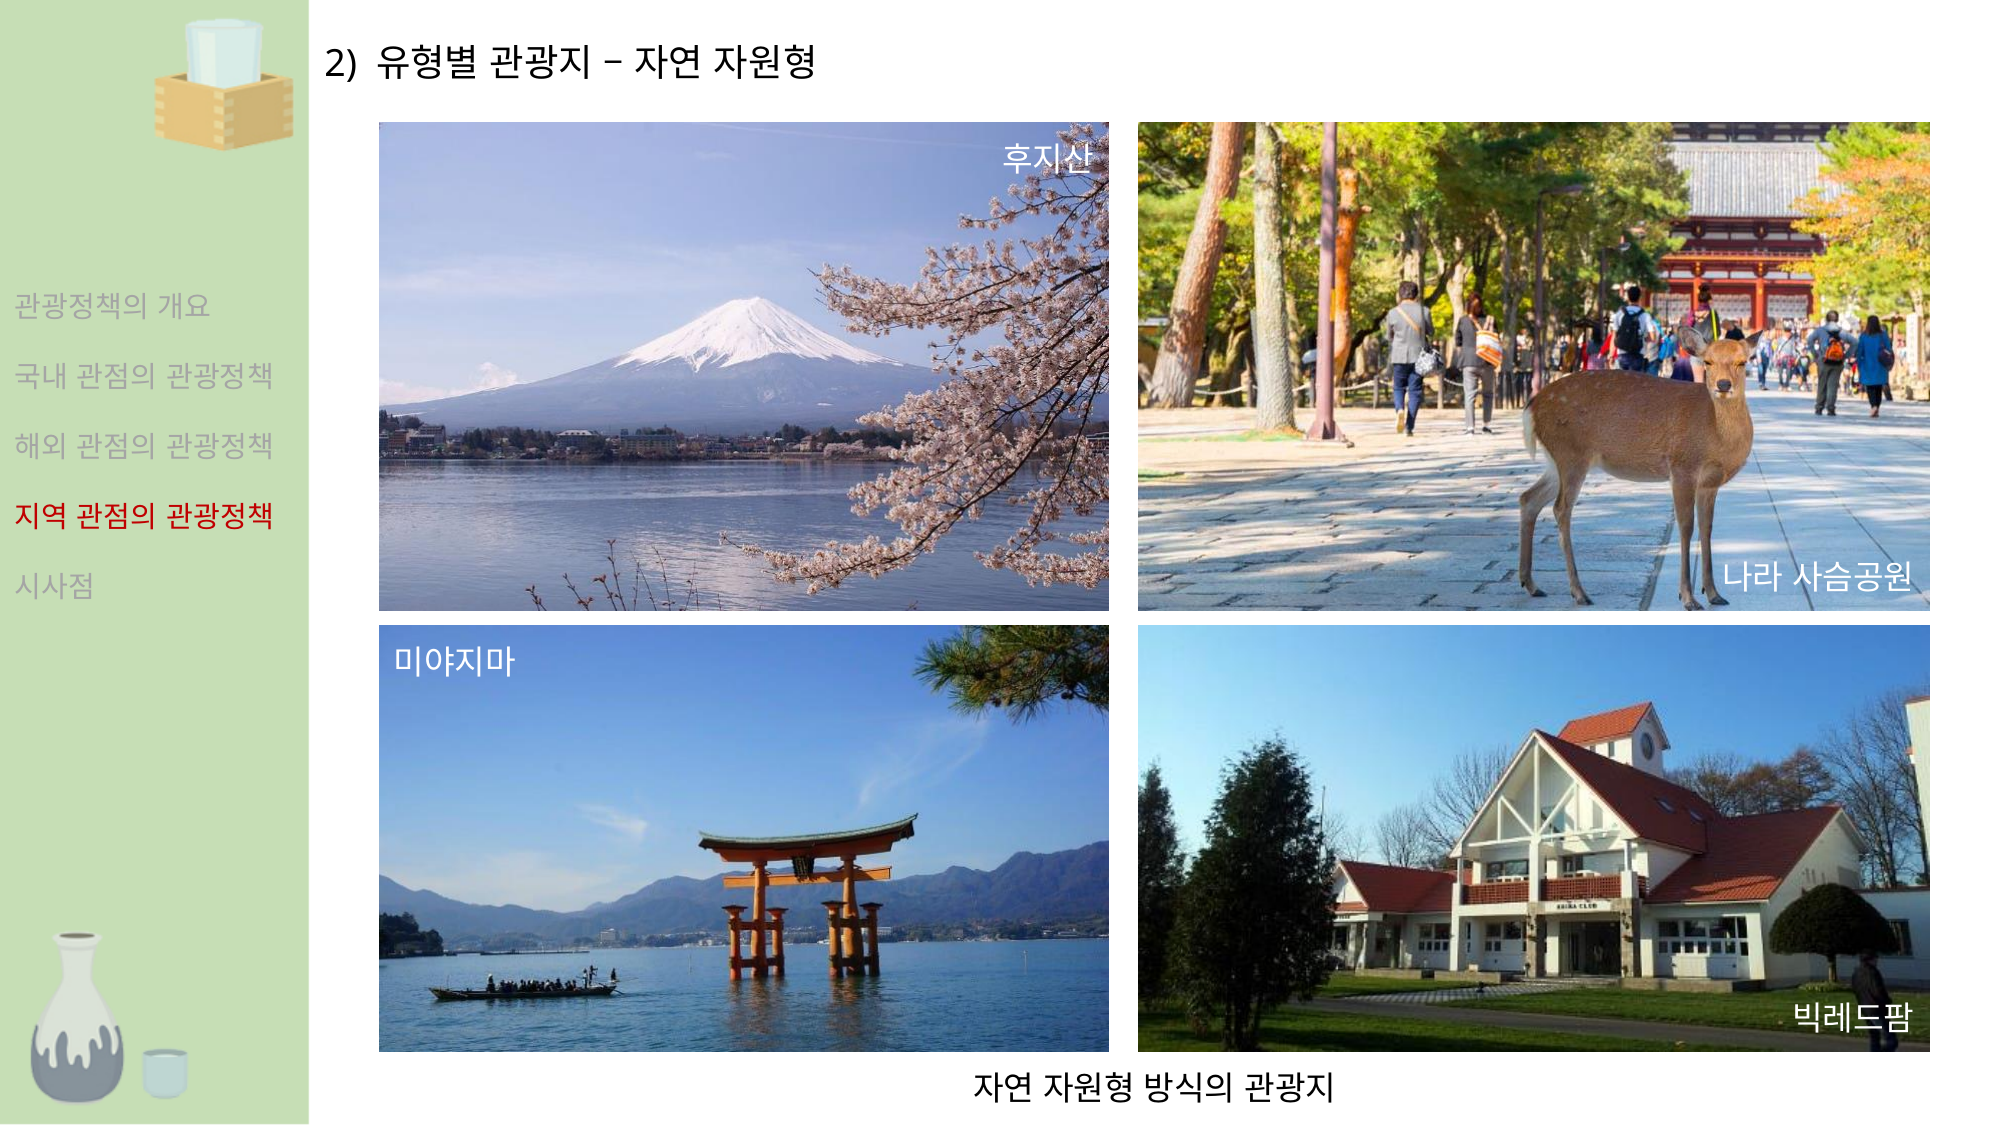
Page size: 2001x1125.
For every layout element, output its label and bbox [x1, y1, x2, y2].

text_box [379, 122, 1930, 611]
picture [379, 625, 1109, 1053]
text_box [0, 0, 2000, 1125]
picture [1138, 625, 1930, 1053]
